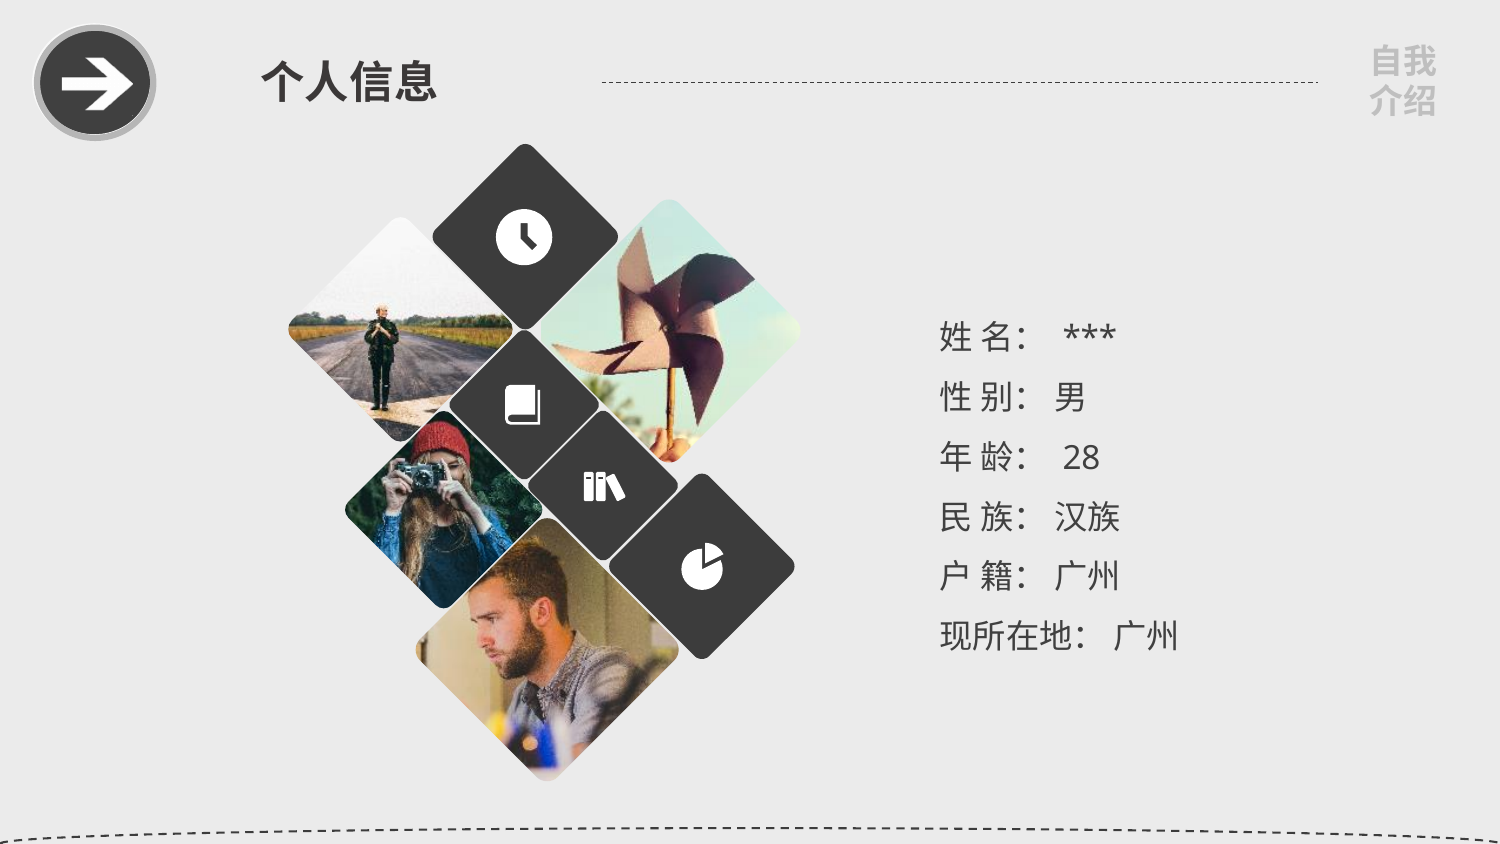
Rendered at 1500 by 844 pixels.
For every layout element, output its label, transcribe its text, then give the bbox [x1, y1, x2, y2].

text_box 姓 名： *** 性 别： 男 年 龄： 28 民 族： 汉族 户 籍： 广州 现所在地： 广州 [924, 288, 1195, 663]
picture [61, 54, 133, 116]
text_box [288, 167, 801, 782]
text_box 个人信息 [249, 48, 451, 114]
